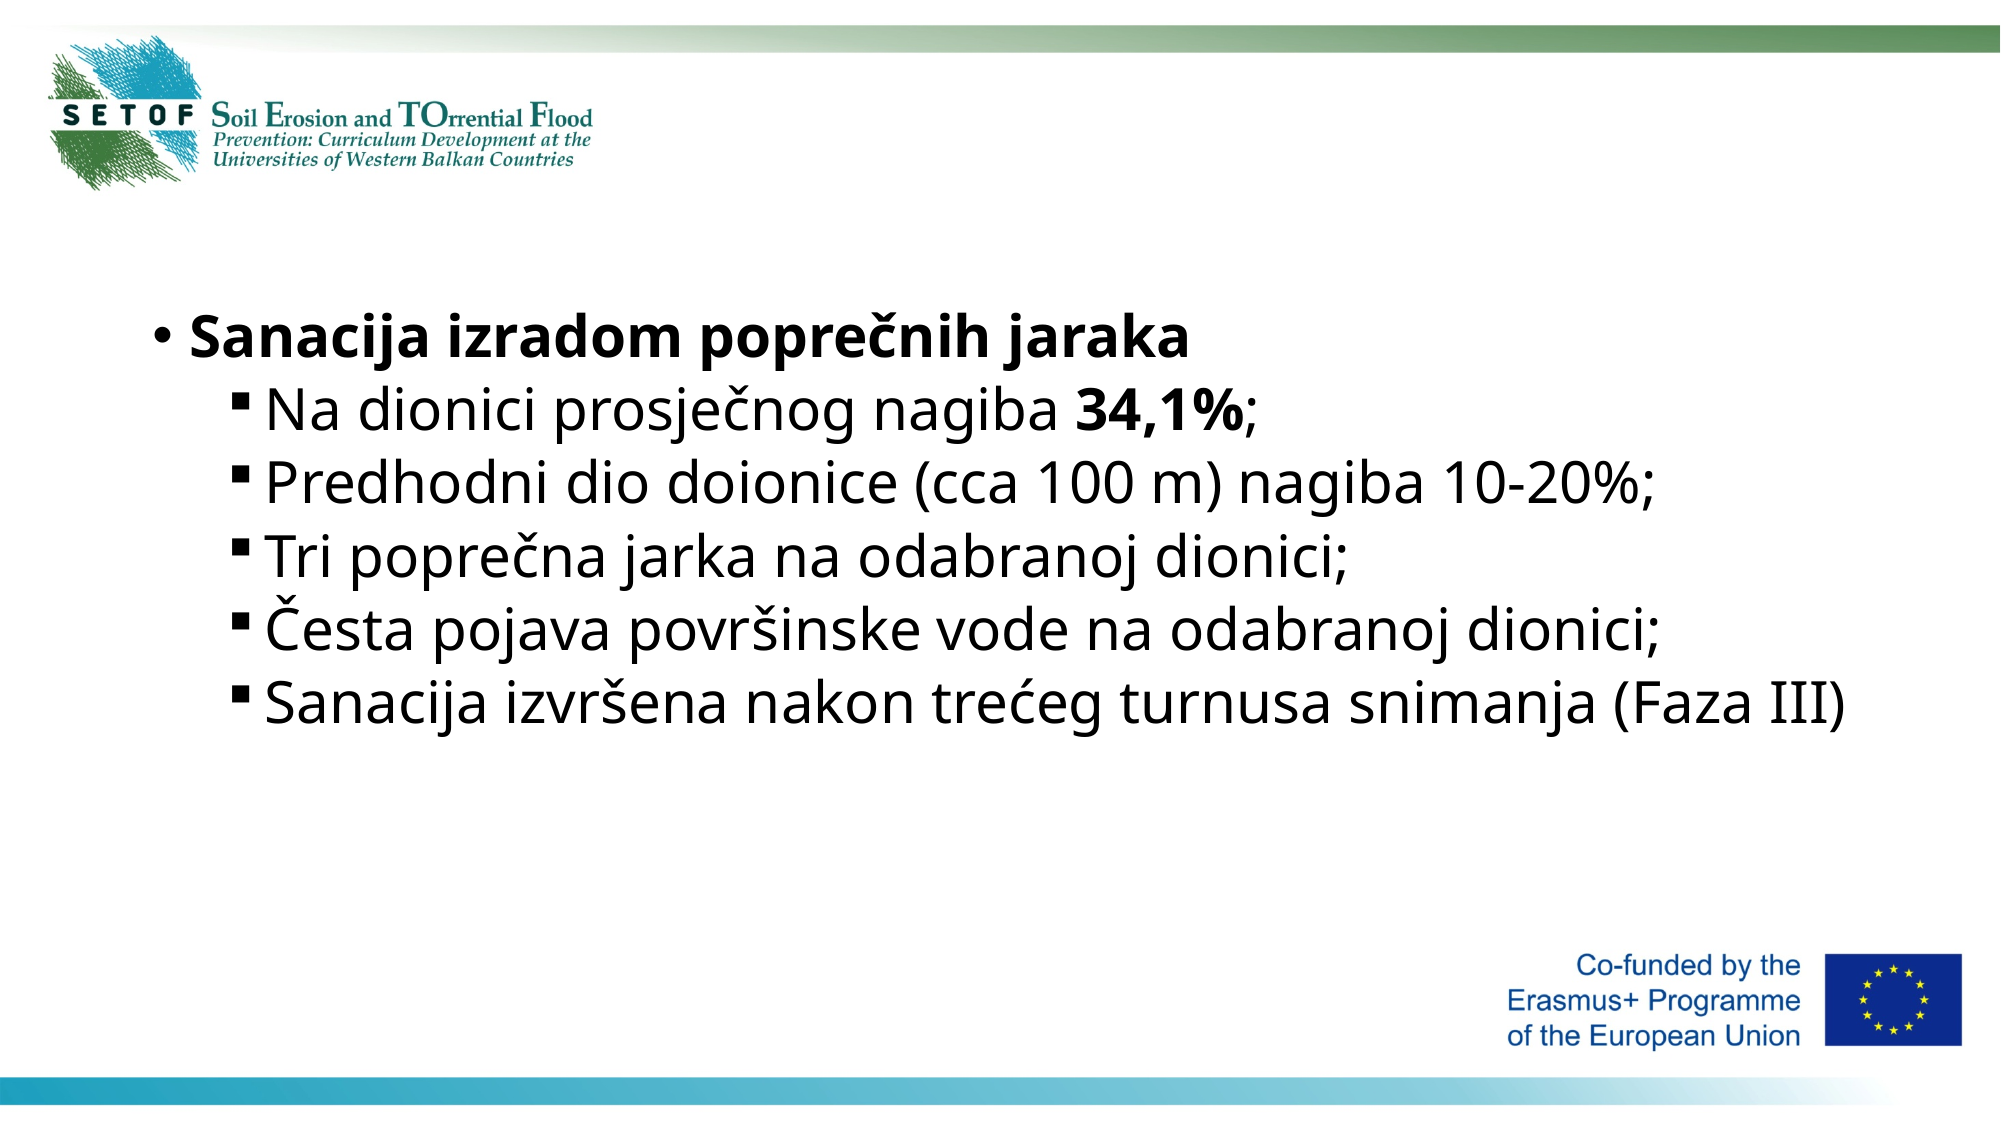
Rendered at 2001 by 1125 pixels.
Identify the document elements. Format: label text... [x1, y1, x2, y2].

picture [0, 0, 2001, 1125]
list Sanacija izradom poprečnih jaraka Na dionici prosječnog nagiba 34,1%; Predhodni dio doionice (cca 100 m) nagiba 10-20%; Tri poprečna jarka na odabranoj dionici; Česta pojava površinske vode na odabranoj dionici; Sanacija izvršena nakon trećeg turnusa snimanja (Faza III) [137, 299, 1863, 1014]
